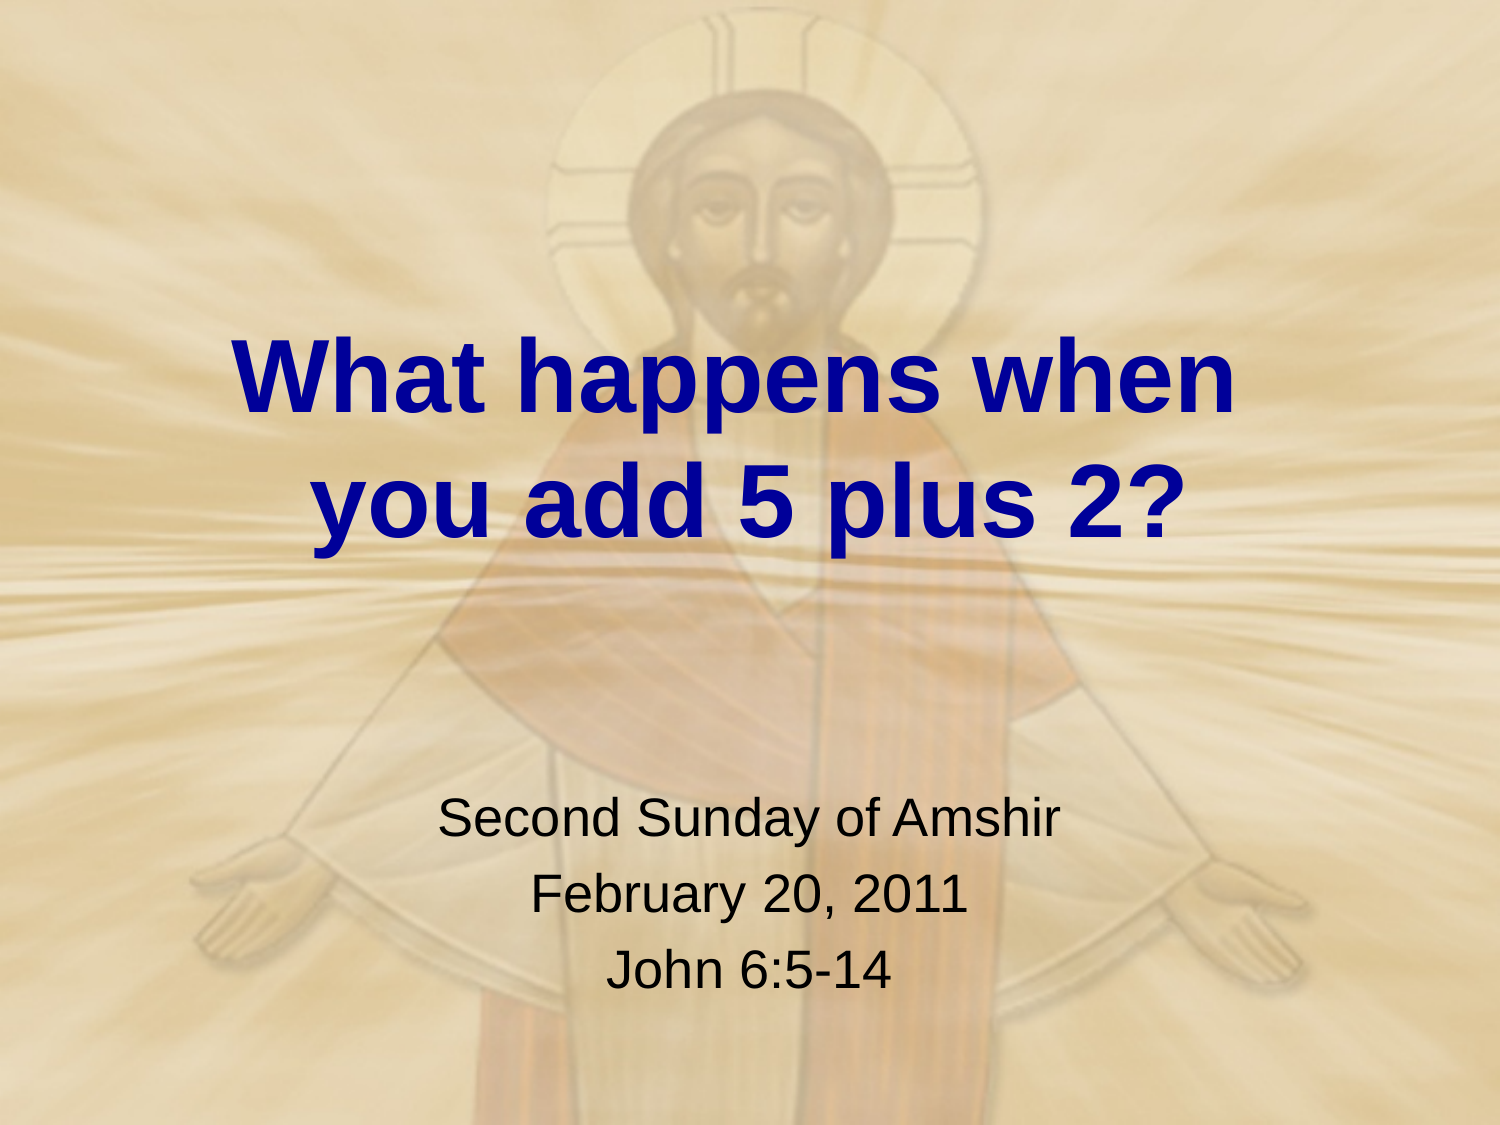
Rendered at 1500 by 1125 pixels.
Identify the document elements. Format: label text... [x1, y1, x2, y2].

subtitle Second Sunday of Amshir February 20, 2011 John 6:5-14 [224, 774, 1276, 1063]
title What happens when you add 5 plus 2? [112, 274, 1388, 591]
picture [0, 0, 1500, 1125]
